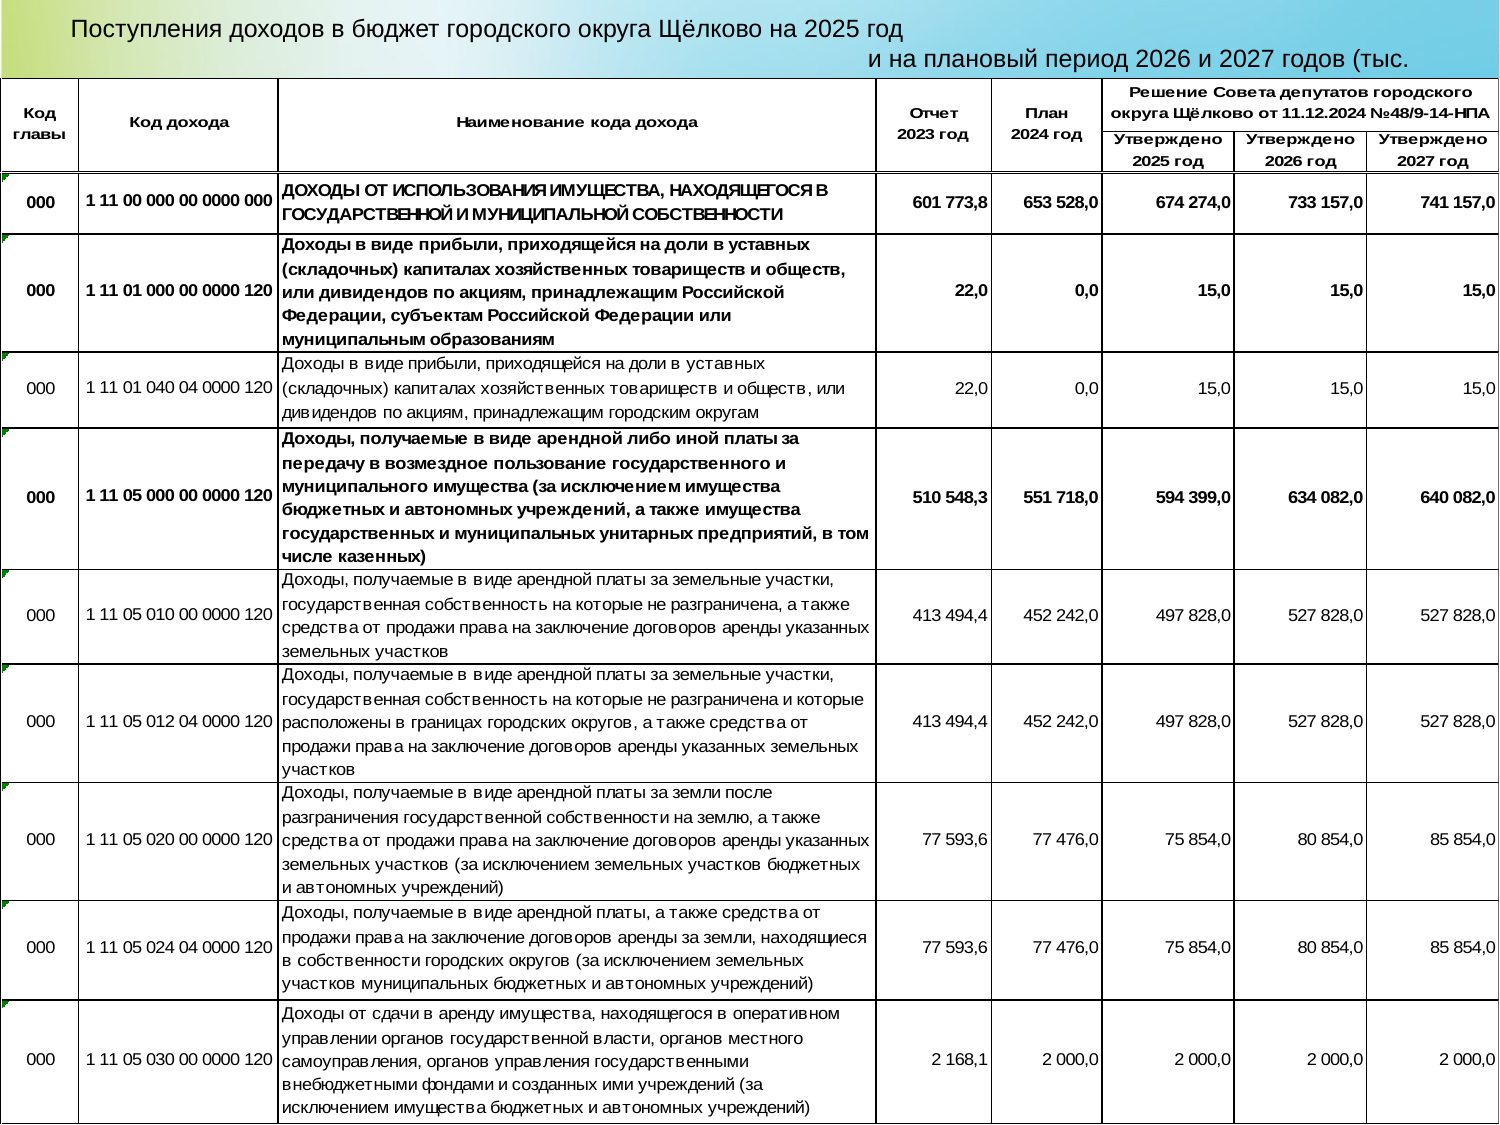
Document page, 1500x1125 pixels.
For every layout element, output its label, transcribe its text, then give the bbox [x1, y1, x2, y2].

text_box Поступления доходов в бюджет городского округа Щёлково на 2025 год и на плановый период 2026 и 2027 годов (тыс. руб.) [53, 5, 1447, 77]
picture [0, 0, 1500, 77]
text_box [0, 173, 1500, 1125]
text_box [0, 77, 1500, 173]
